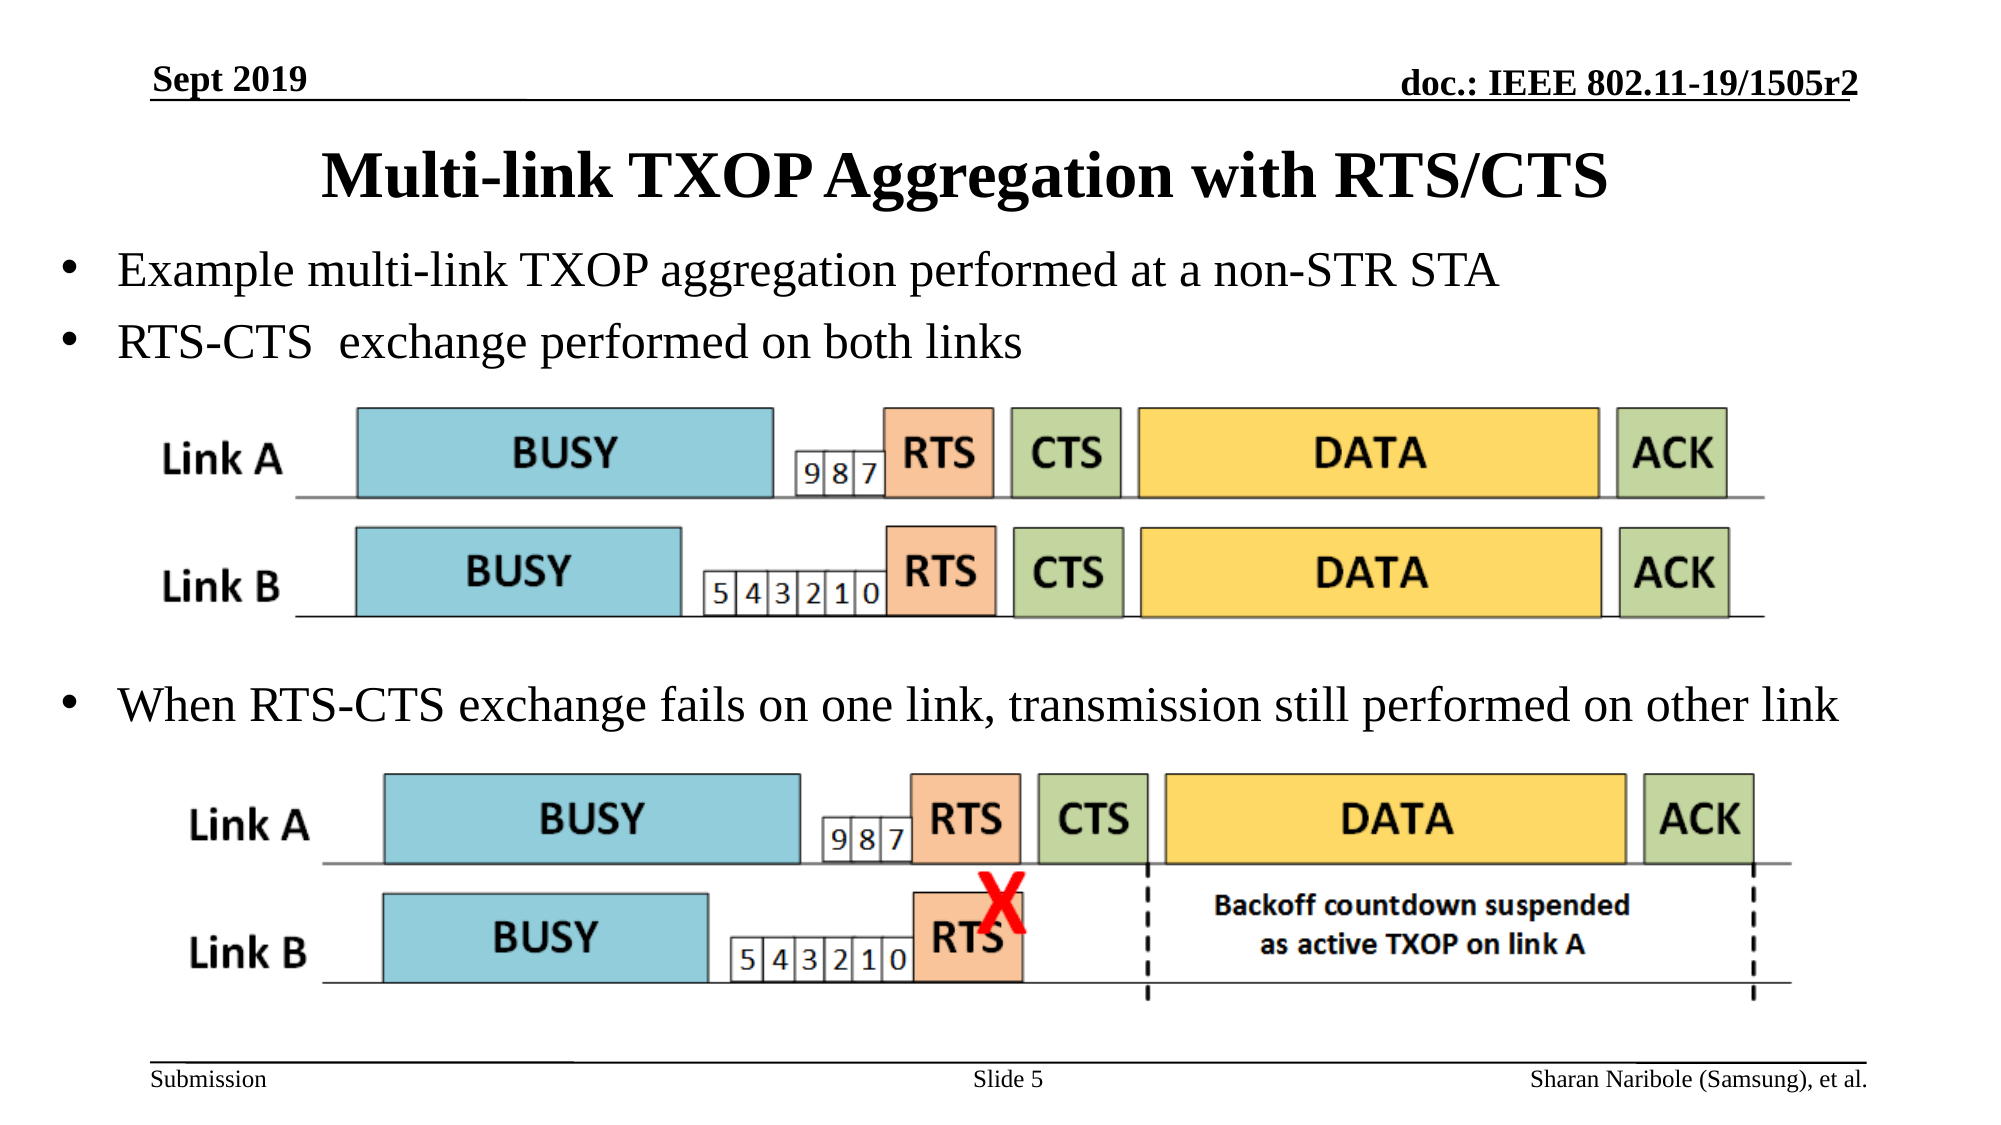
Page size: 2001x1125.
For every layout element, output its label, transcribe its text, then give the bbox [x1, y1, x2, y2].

title Multi-link TXOP Aggregation with RTS/CTS [116, 83, 1817, 228]
list Example multi-link TXOP aggregation performed at a non-STR STA RTS-CTS exchange performed on both links When RTS-CTS exchange fails on one link, transmission still performed on other link [45, 228, 1971, 904]
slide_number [152, 54, 563, 100]
picture [125, 406, 1776, 641]
slide_number Slide 5 [950, 1061, 1067, 1123]
footer Sharan Naribole (Samsung), et al. [1171, 1061, 1869, 1093]
picture [152, 772, 1803, 1012]
